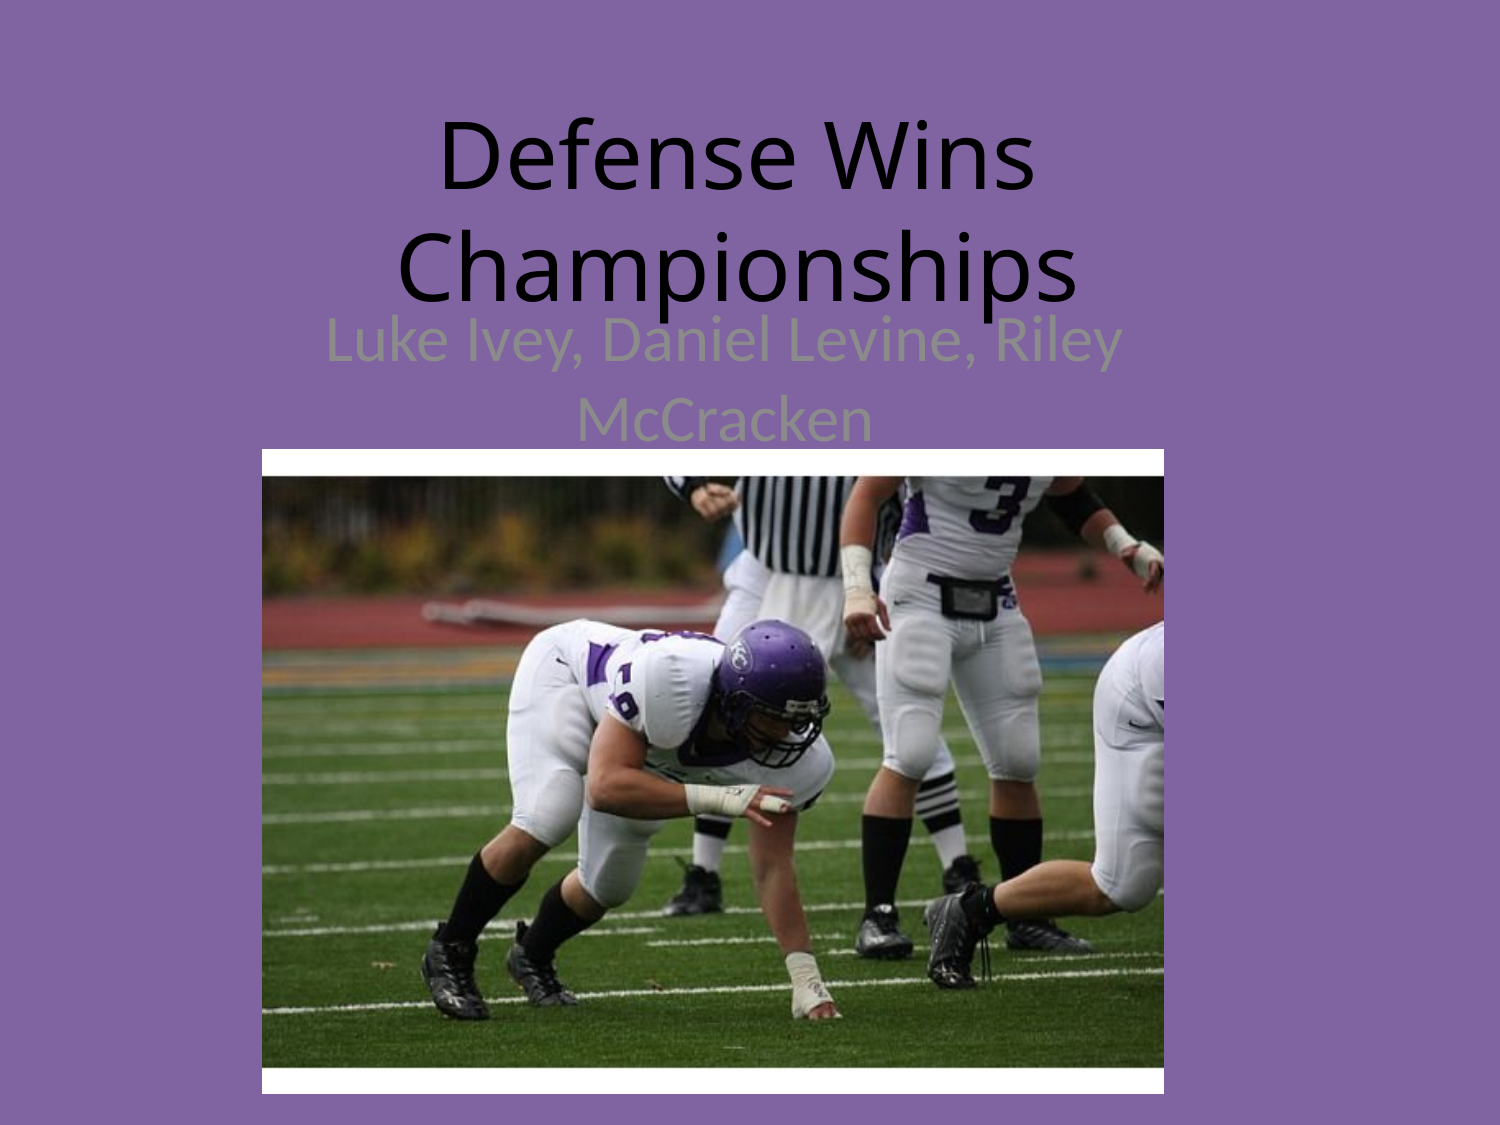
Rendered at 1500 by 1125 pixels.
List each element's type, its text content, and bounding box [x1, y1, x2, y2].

picture [262, 449, 1165, 1094]
title Defense Wins Championships [99, 87, 1375, 329]
subtitle Luke Ivey, Daniel Levine, Riley McCracken [200, 287, 1250, 575]
